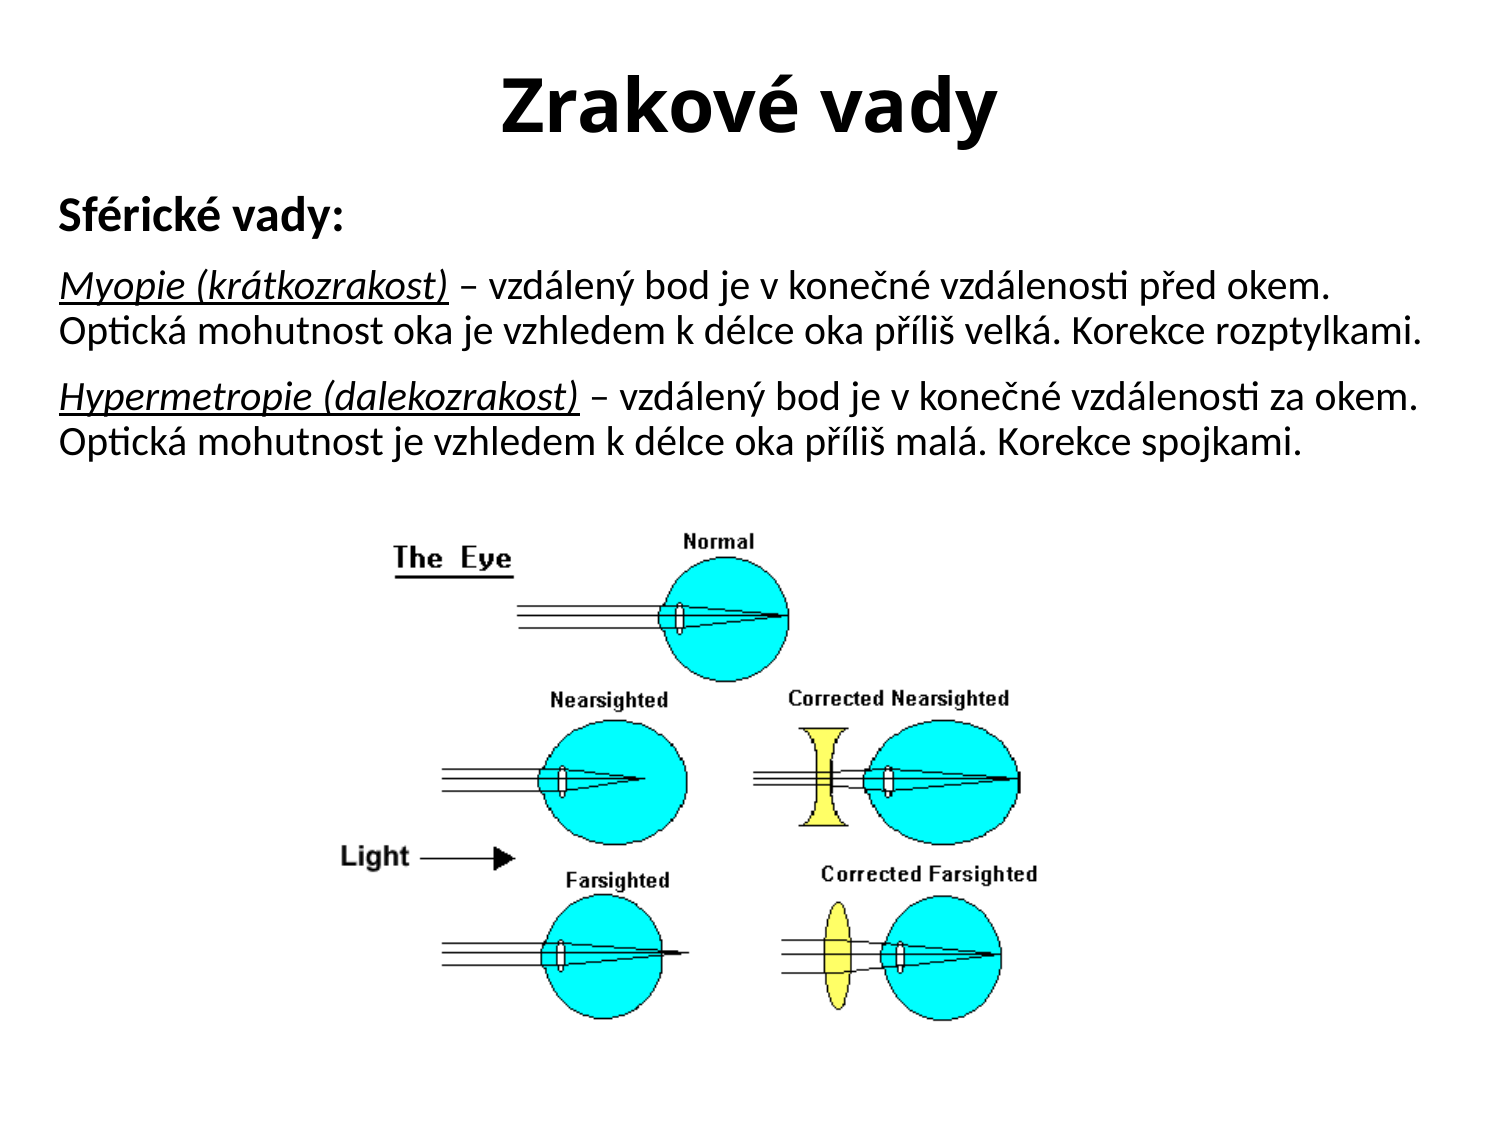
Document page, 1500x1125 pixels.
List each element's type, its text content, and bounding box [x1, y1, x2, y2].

title Zrakové vady [103, 0, 1397, 181]
list Sférické vady: Myopie (krátkozrakost) – vzdálený bod je v konečné vzdálenosti před okem. Optická mohutnost oka je vzhledem k délce oka příliš velká. Korekce rozptylkami. Hypermetropie (dalekozrakost) – vzdálený bod je v konečné vzdálenosti za okem. Optická mohutnost je vzhledem k délce oka příliš malá. Korekce spojkami. [43, 181, 1460, 1079]
picture [328, 524, 1046, 1029]
